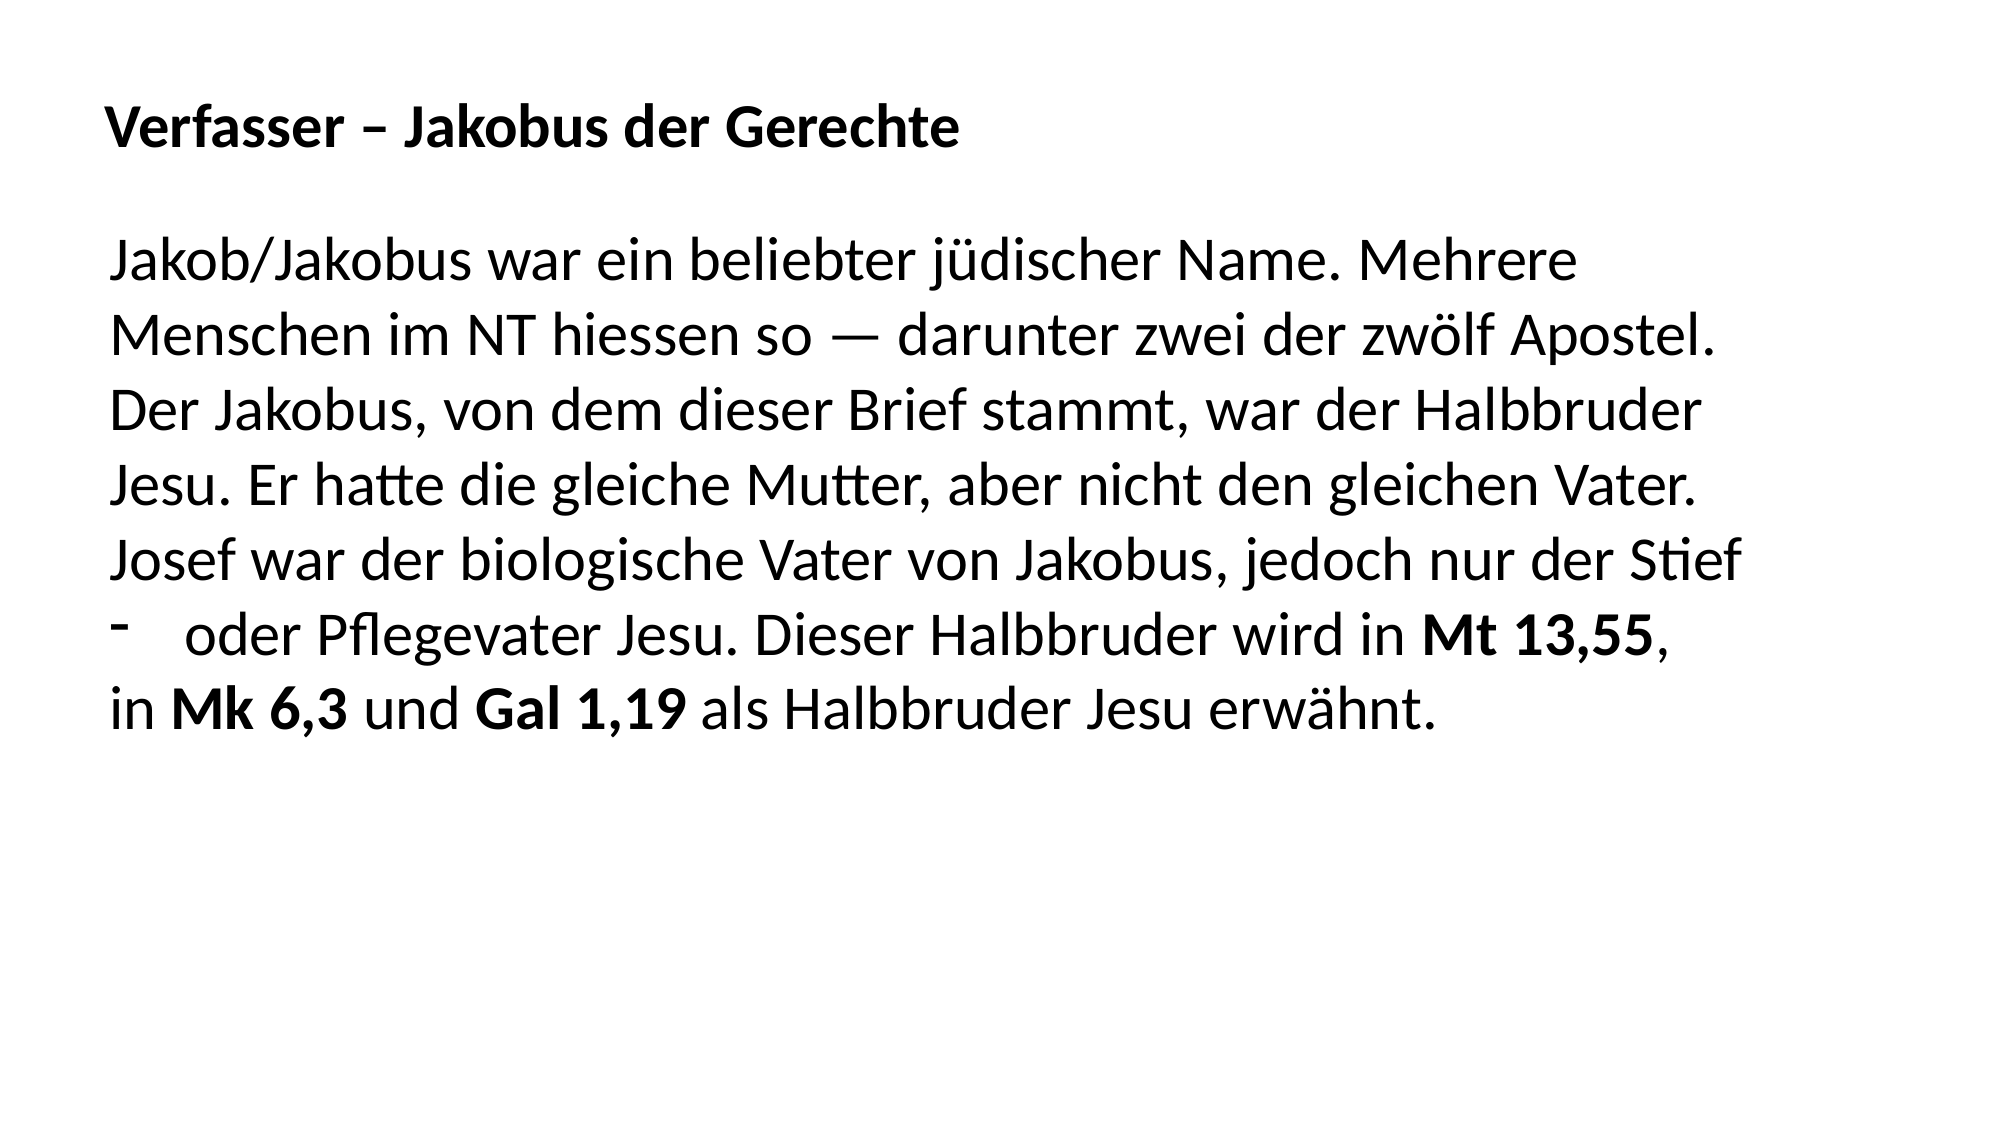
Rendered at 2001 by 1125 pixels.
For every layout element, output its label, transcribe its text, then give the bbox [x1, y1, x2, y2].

text_box Verfasser – Jakobus der Gerechte [89, 78, 978, 168]
text_box Jakob/Jakobus war ein beliebter jüdischer Name. Mehrere Menschen im NT hiessen so — darunter zwei der zwölf Apostel. Der Jakobus, von dem dieser Brief stammt, war der Halbbruder Jesu. Er hatte die gleiche Mutter, aber nicht den gleichen Vater. Josef war der biologische Vater von Jakobus, jedoch nur der Stief oder Pflegevater Jesu. Dieser Halbbruder wird in Mt 13,55, in Mk 6,3 und Gal 1,19 als Halbbruder Jesu erwähnt. [94, 210, 1760, 750]
